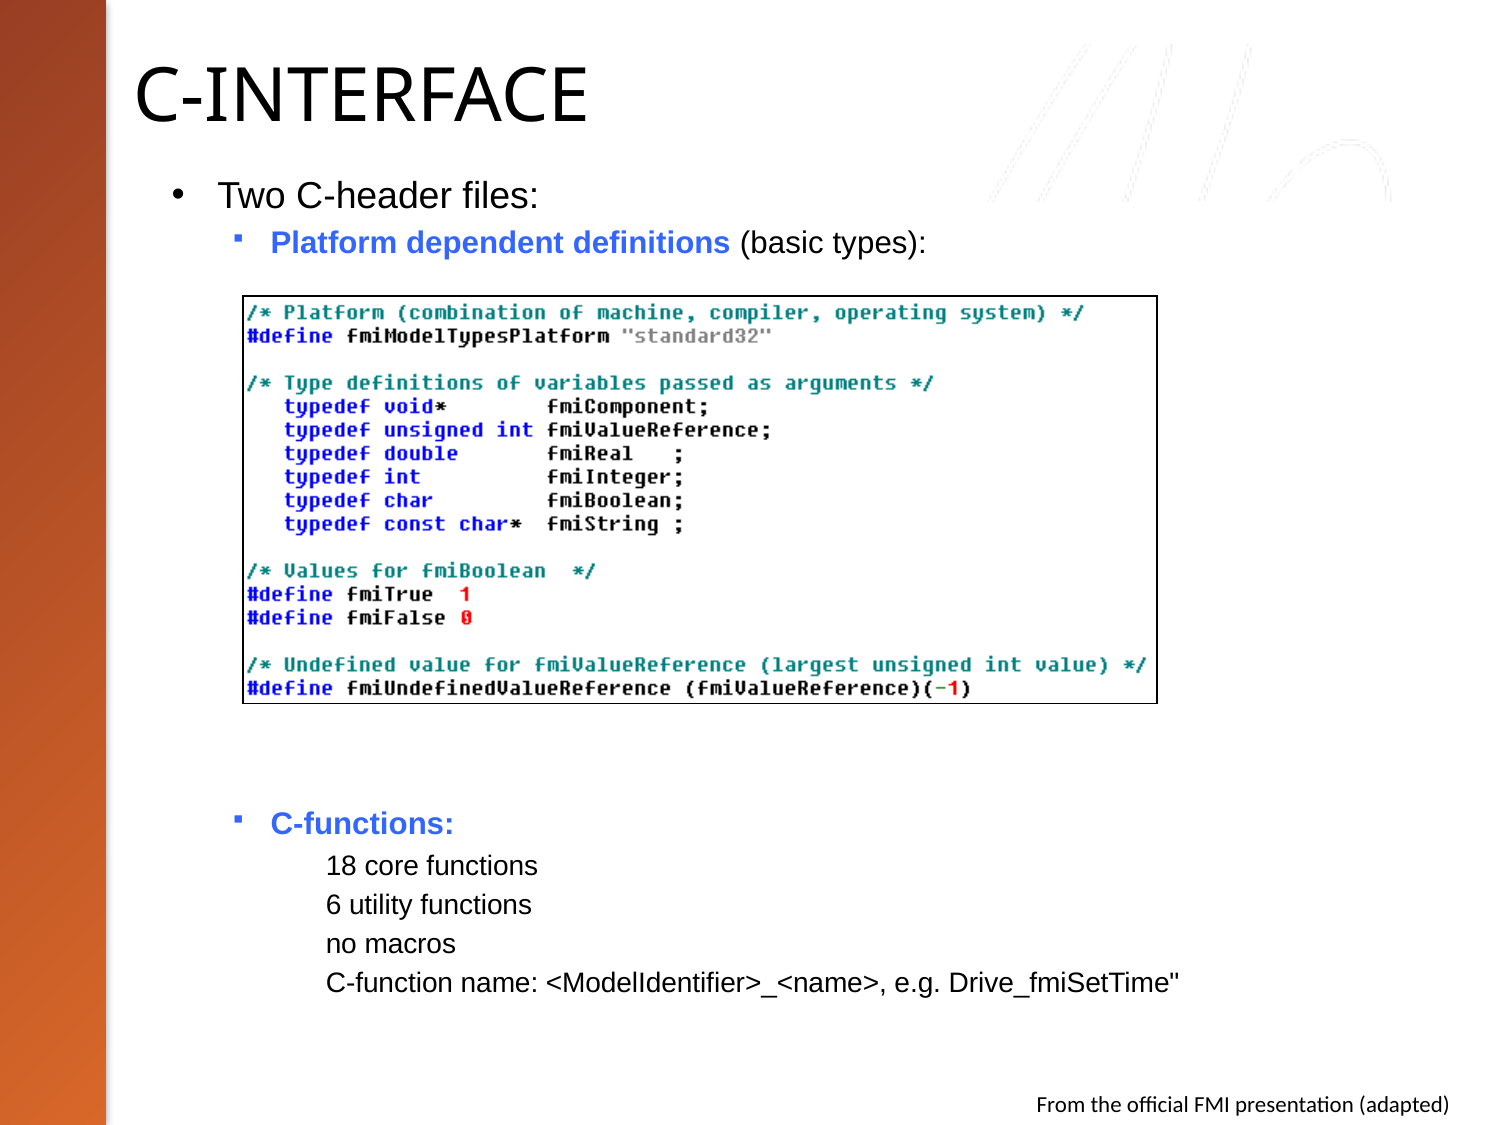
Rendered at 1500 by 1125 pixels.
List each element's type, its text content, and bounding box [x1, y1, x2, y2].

title C-interface [118, 39, 1469, 147]
list Two C-header files: Platform dependent definitions (basic types): C-functions: 18 core functions 6 utility functions no macros C-function name: <ModelIdentifier>_<name>, e.g. Drive_fmiSetTime" [156, 163, 1500, 1008]
text_box From the official FMI presentation (adapted) [1021, 1082, 1500, 1125]
picture [243, 296, 1157, 704]
